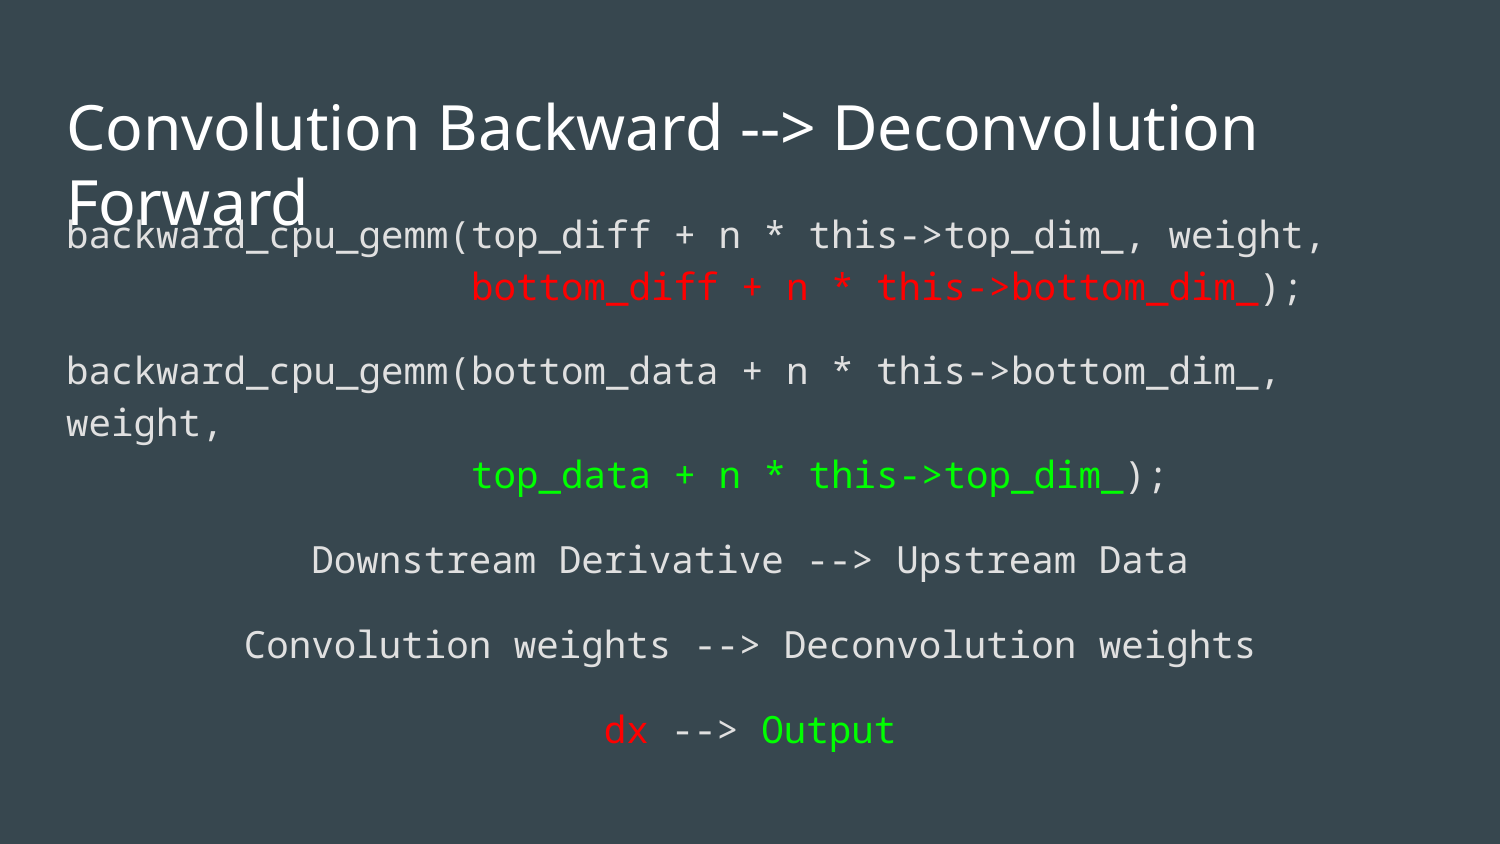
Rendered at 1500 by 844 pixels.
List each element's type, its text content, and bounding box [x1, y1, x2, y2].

list backward_cpu_gemm(top_diff + n * this->top_dim_, weight, bottom_diff + n * this->bottom_dim_); backward_cpu_gemm(bottom_data + n * this->bottom_dim_, weight, top_data + n * this->top_dim_); Downstream Derivative --> Upstream Data Convolution weights --> Deconvolution weights dx --> Output [51, 189, 1449, 750]
title Convolution Backward --> Deconvolution Forward [51, 72, 1449, 167]
